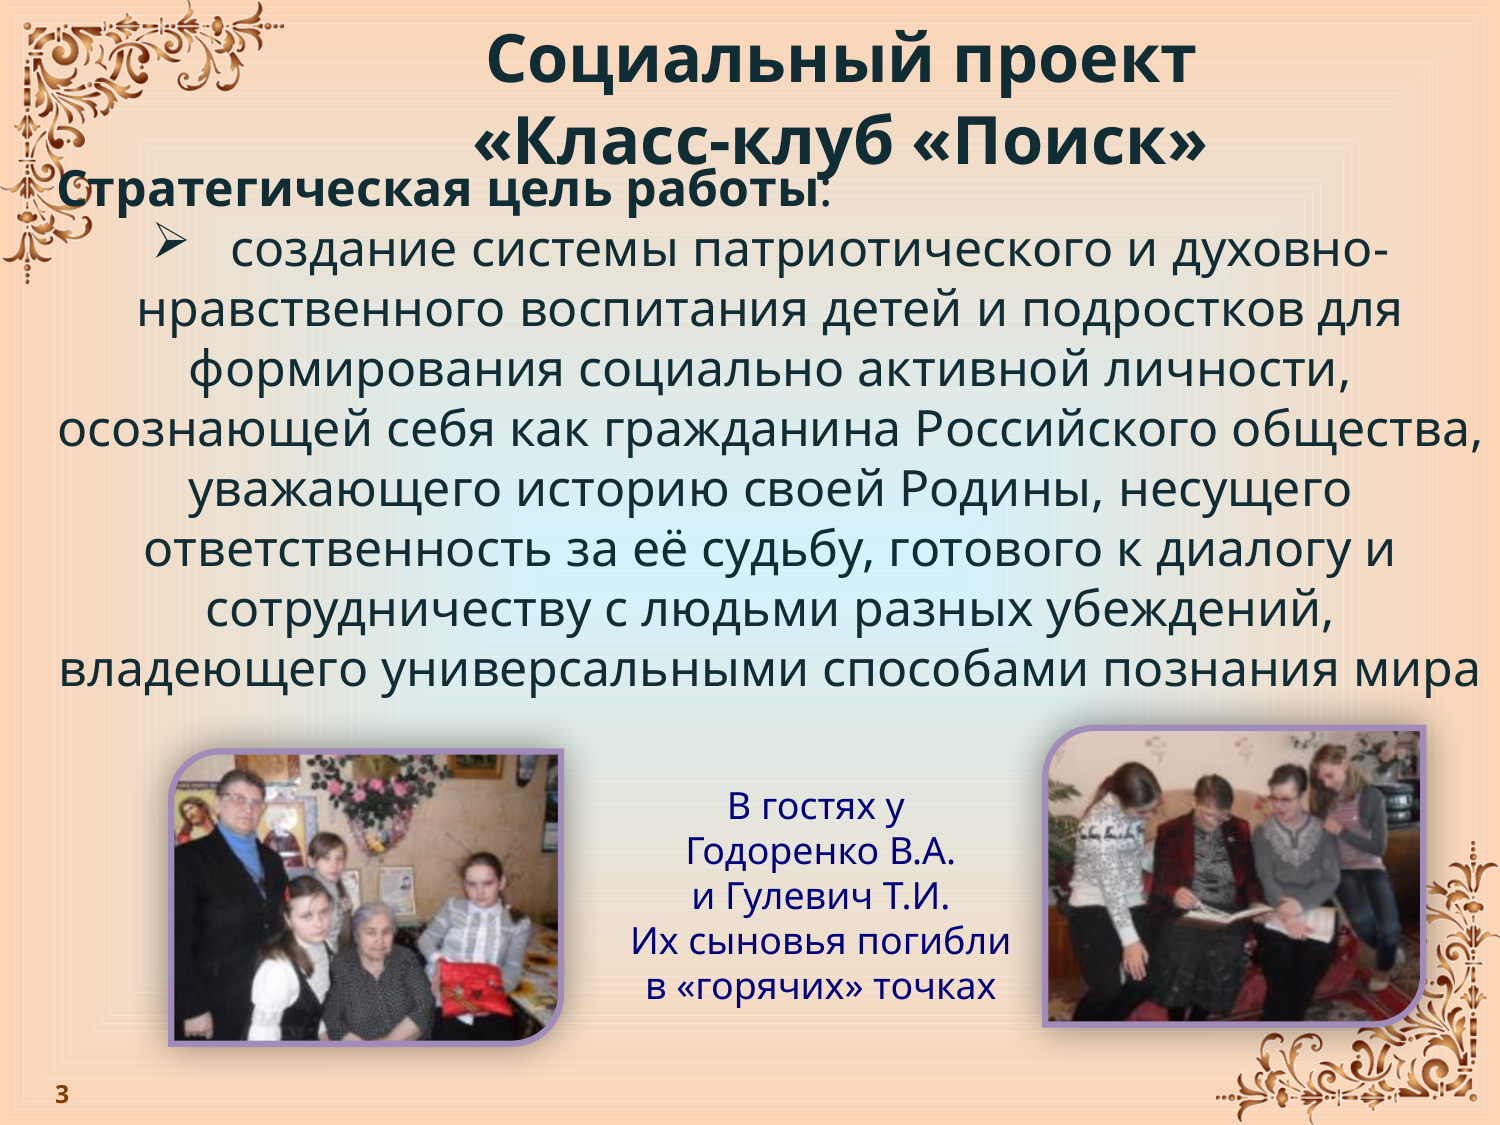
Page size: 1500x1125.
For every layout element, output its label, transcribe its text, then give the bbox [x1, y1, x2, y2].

text_box Социальный проект «Класс-клуб «Поиск» [324, 0, 1356, 148]
picture [1044, 727, 1500, 1125]
text_box Стратегическая цель работы: создание системы патриотического и духовно-нравственного воспитания детей и подростков для формирования социально активной личности, осознающей себя как гражданина Российского общества, уважающего историю своей Родины, несущего ответственность за её судьбу, готового к диалогу и сотрудничеству с людьми разных убеждений, владеющего универсальными способами познания мира [41, 148, 1500, 704]
slide_number 3 [0, 1065, 85, 1125]
picture [170, 751, 562, 1045]
text_box В гостях у Годоренко В.А. и Гулевич Т.И. Их сыновья погибли в «горячих» точках [572, 775, 1034, 1015]
picture [0, 0, 284, 284]
